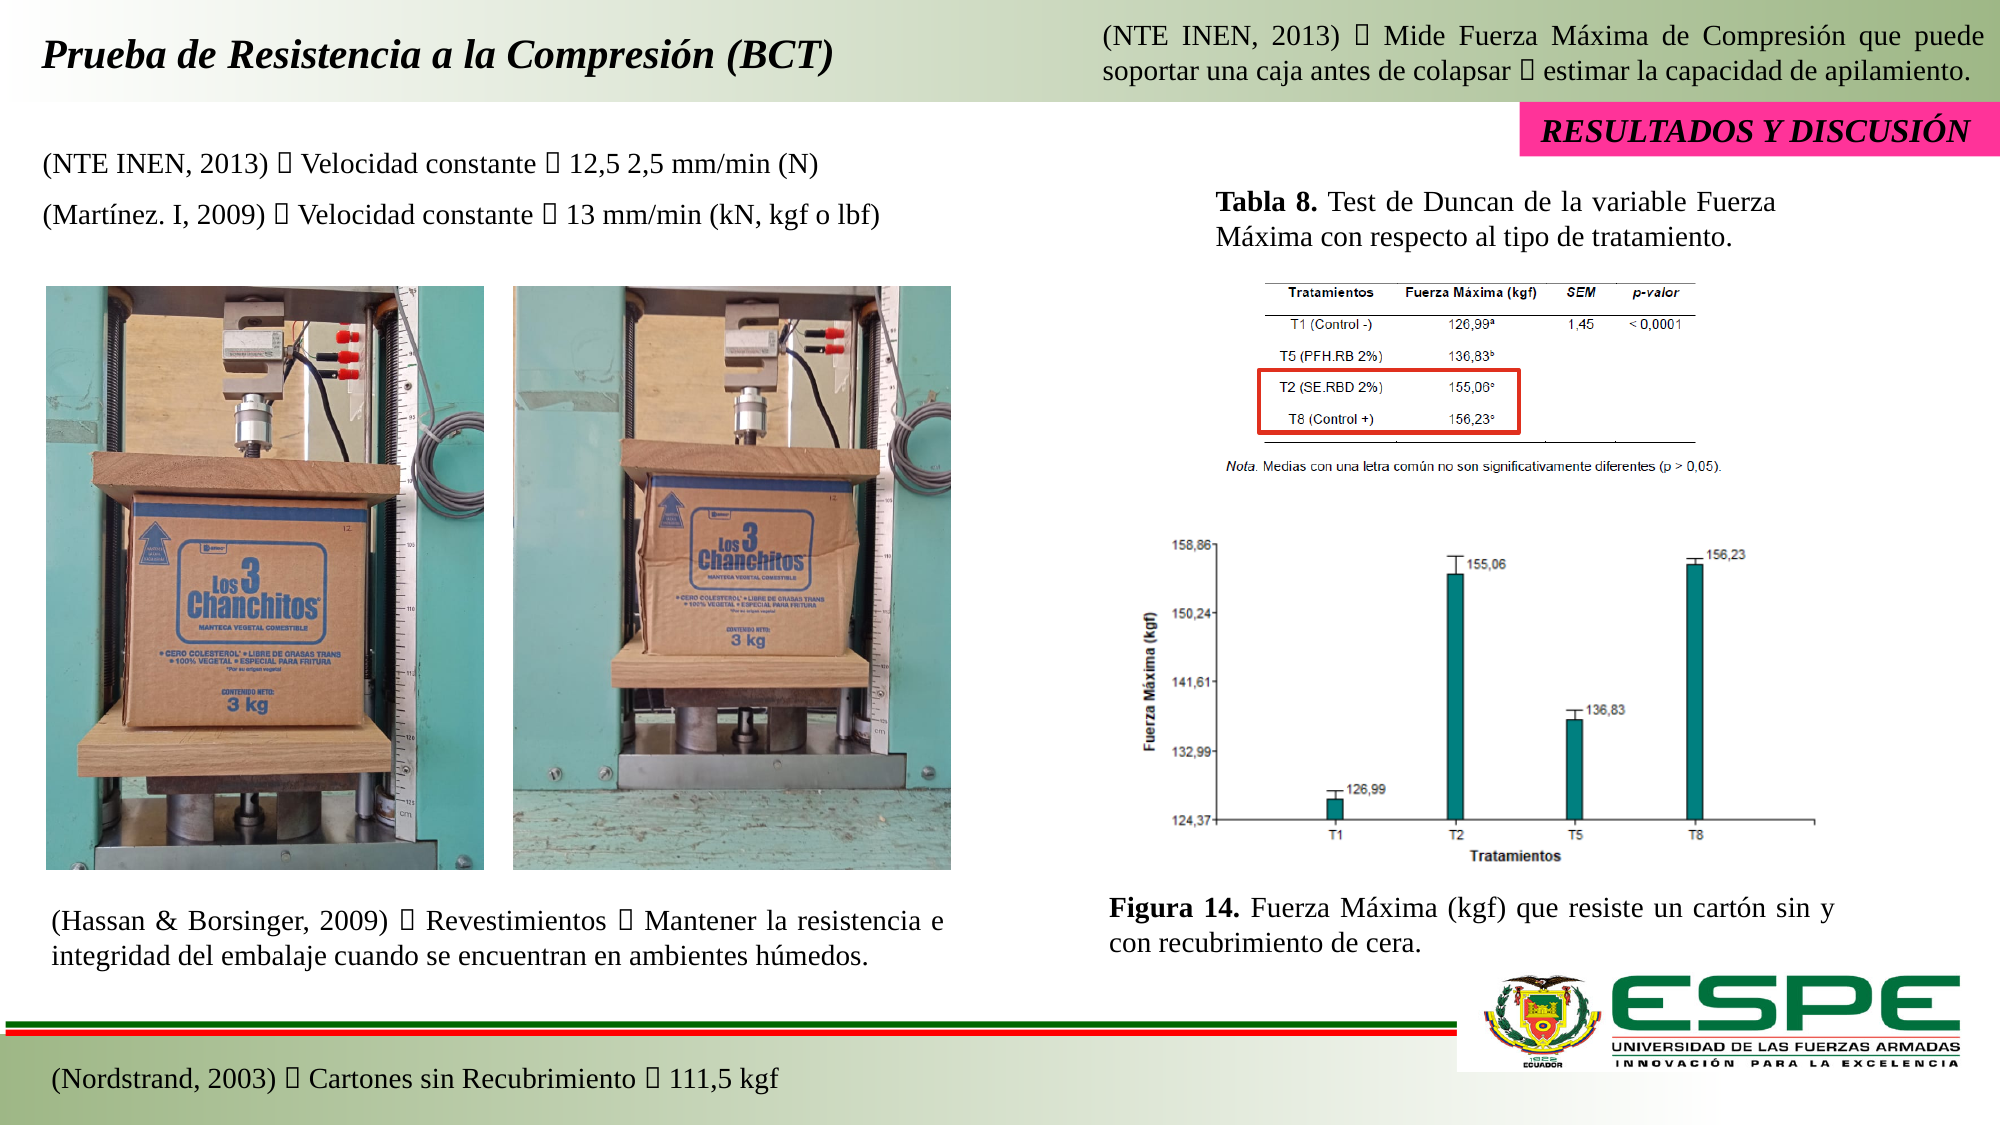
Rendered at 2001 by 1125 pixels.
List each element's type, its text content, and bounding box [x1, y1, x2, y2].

text_box (Nordstrand, 2003)  Cartones sin Recubrimiento  111,5 kgf [36, 1052, 1103, 1102]
text_box Tabla 8. Test de Duncan de la variable Fuerza Máxima con respecto al tipo de tratamiento. [1200, 175, 1792, 260]
picture [46, 286, 484, 870]
text_box Figura 14. Fuerza Máxima (kgf) que resiste un cartón sin y con recubrimiento de cera. [1094, 881, 1851, 967]
text_box (Hassan & Borsinger, 2009)  Revestimientos  Mantener la resistencia e integridad del embalaje cuando se encuentran en ambientes húmedos. [36, 894, 960, 979]
picture [1456, 968, 1994, 1072]
text_box (Martínez. I, 2009)  Velocidad constante  13 mm/min (kN, kgf o lbf) [27, 187, 1033, 238]
picture [1217, 280, 1731, 489]
text_box (NTE INEN, 2013)  Mide Fuerza Máxima de Compresión que puede soportar una caja antes de colapsar  estimar la capacidad de apilamiento. [1087, 8, 2000, 94]
picture [1112, 526, 1837, 882]
picture [513, 286, 951, 870]
text_box Prueba de Resistencia a la Compresión (BCT) [26, 19, 883, 84]
text_box RESULTADOS Y DISCUSIÓN [1519, 101, 2000, 157]
